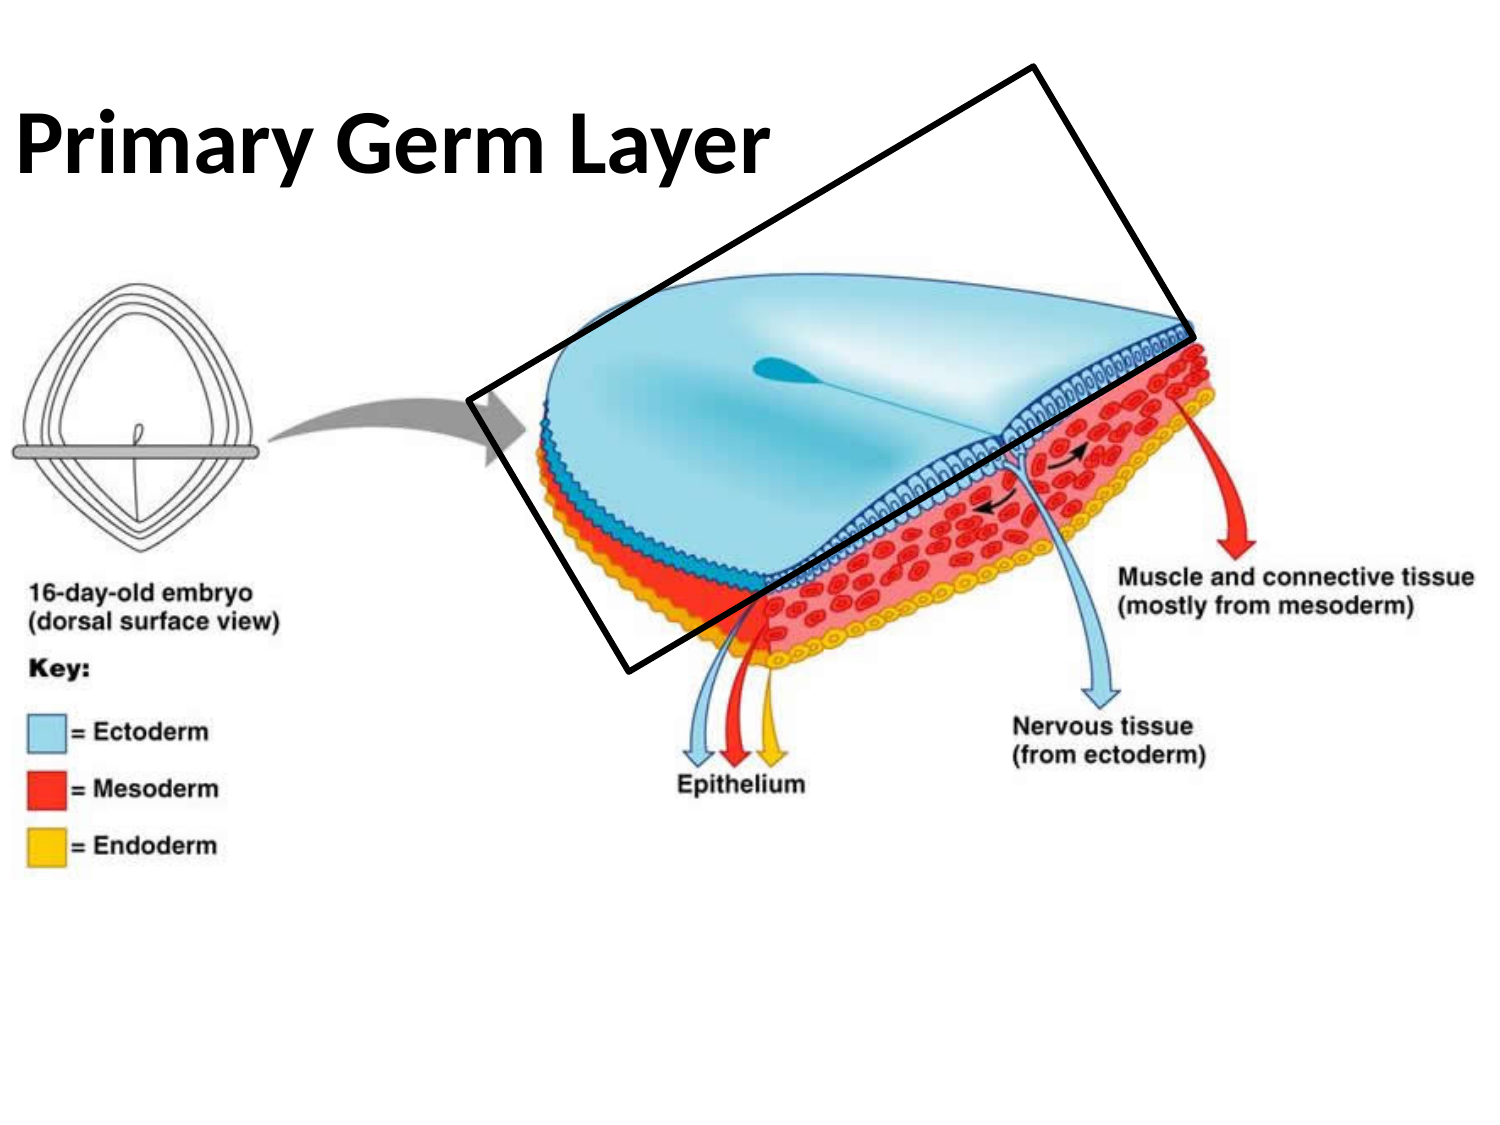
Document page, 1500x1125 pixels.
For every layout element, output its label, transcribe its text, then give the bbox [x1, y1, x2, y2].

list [0, 243, 1478, 882]
text_box [733, 64, 1140, 241]
title Primary Germ Layer [0, 42, 1350, 231]
